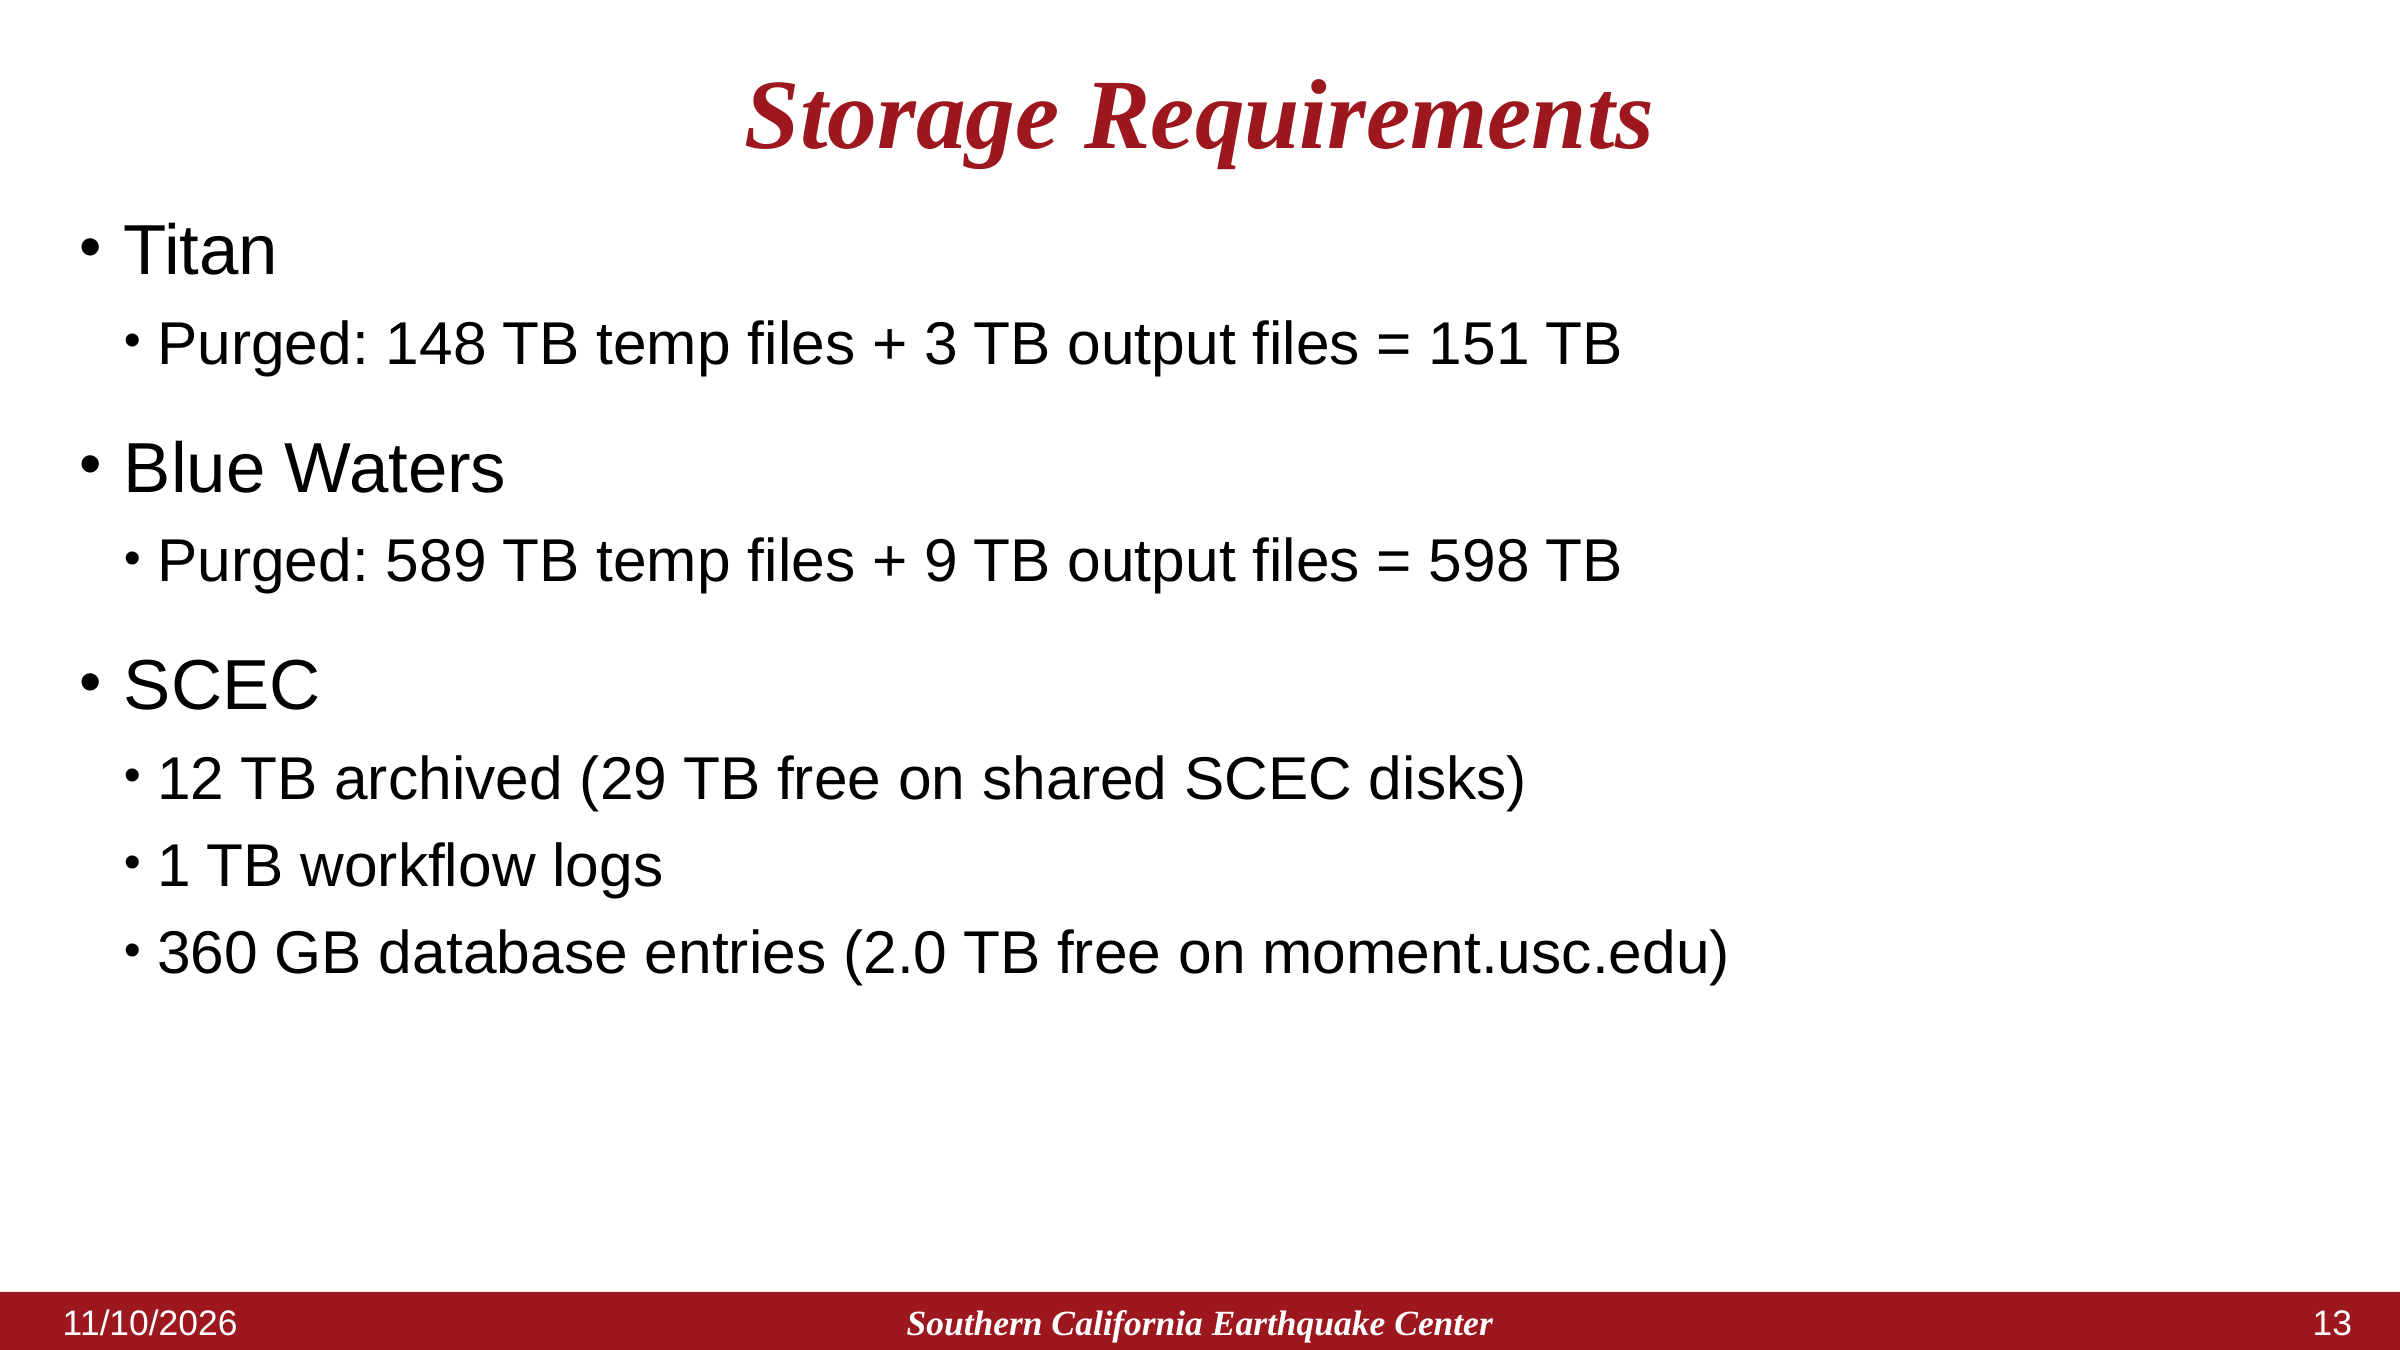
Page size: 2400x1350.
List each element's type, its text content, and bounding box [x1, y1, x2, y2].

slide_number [44, 1303, 320, 1339]
list Titan Purged: 148 TB temp files + 3 TB output files = 151 TB Blue Waters Purged: 589 TB temp files + 9 TB output files = 598 TB SCEC 12 TB archived (29 TB free on shared SCEC disks) 1 TB workflow logs 360 GB database entries (2.0 TB free on moment.usc.edu) [59, 195, 2341, 1260]
title Storage Requirements [59, 54, 2341, 180]
footer Southern California Earthquake Center [794, 1285, 1606, 1350]
slide_number 12 [2145, 1303, 2371, 1339]
